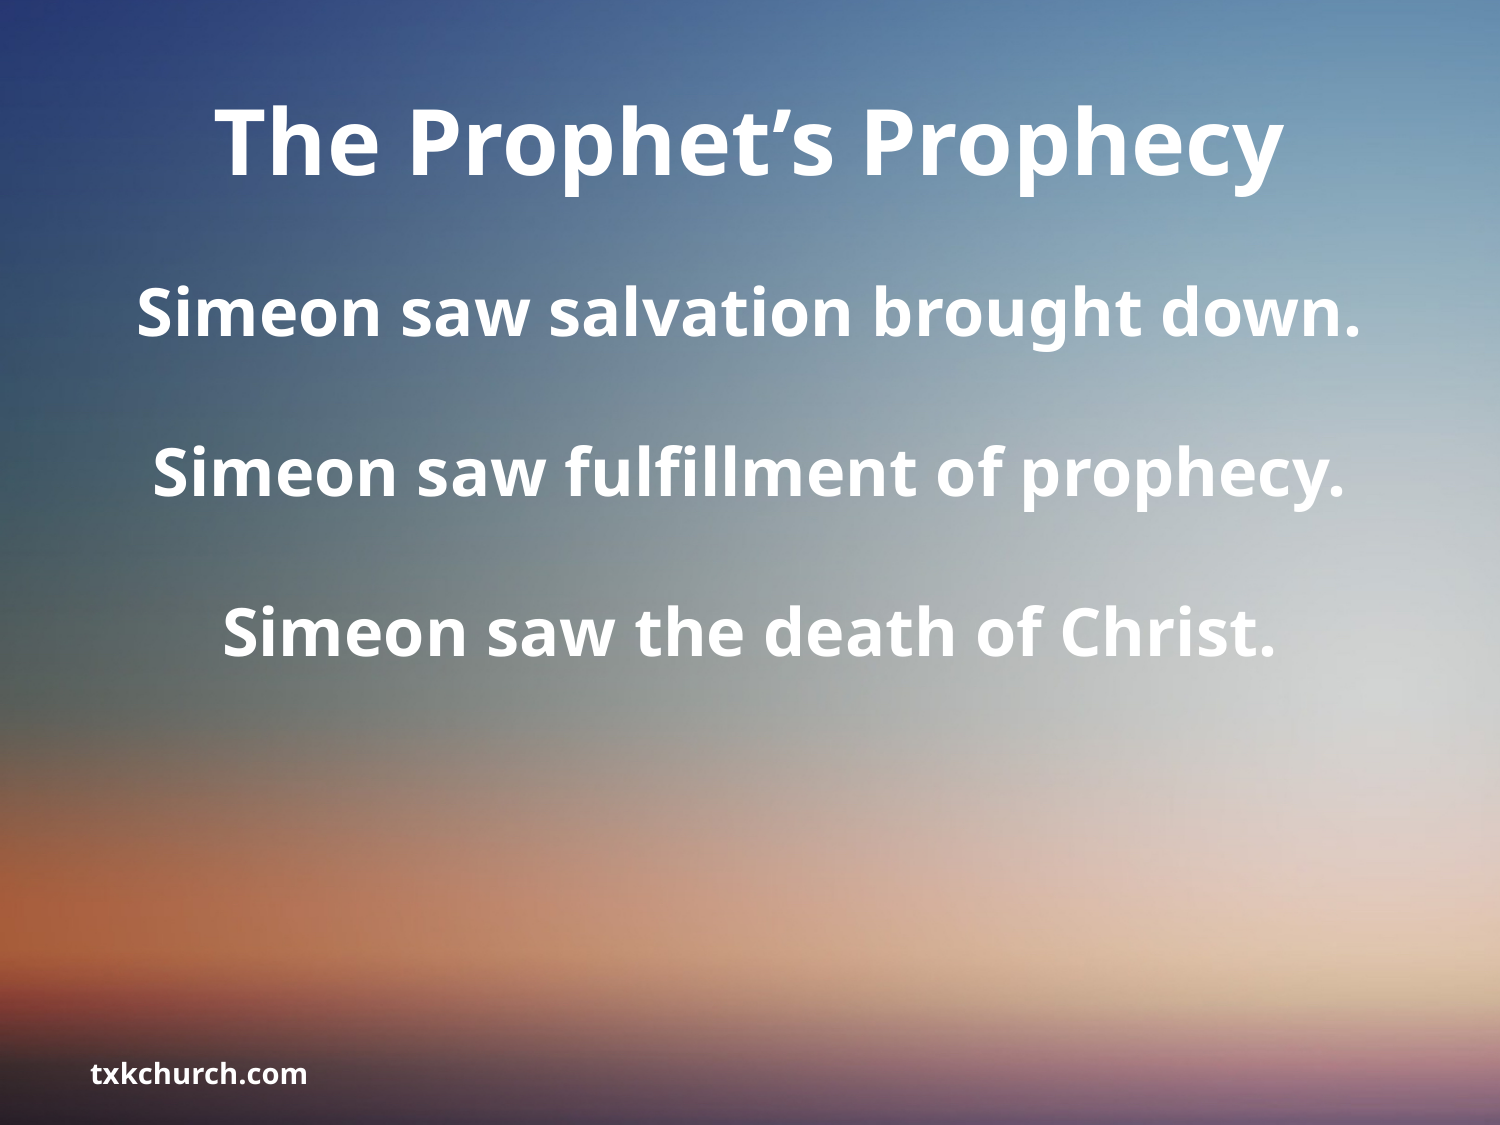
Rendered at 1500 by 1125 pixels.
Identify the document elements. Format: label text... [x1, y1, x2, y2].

title The Prophet’s Prophecy [75, 45, 1425, 233]
slide_number txkchurch.com [75, 1042, 425, 1103]
picture [0, 0, 1500, 1125]
list Simeon saw salvation brought down. Simeon saw fulfillment of prophecy. Simeon saw the death of Christ. [75, 262, 1425, 1005]
